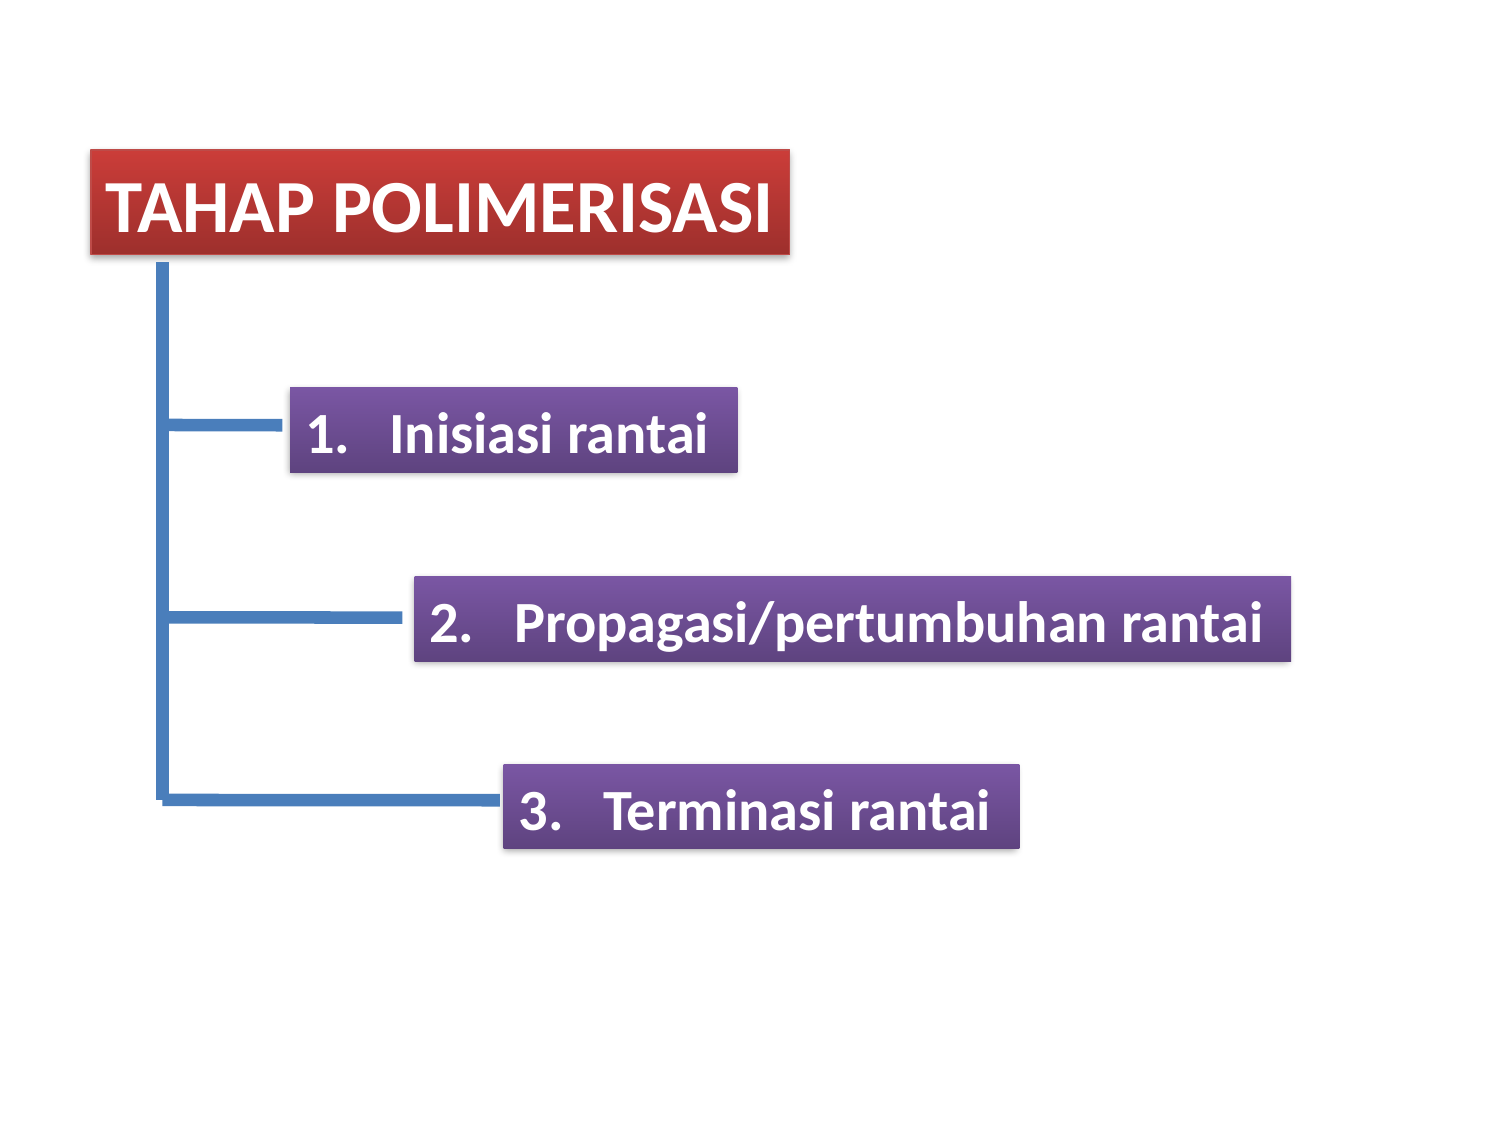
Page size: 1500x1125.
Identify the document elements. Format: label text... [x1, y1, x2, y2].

text_box Terminasi rantai [503, 764, 1020, 849]
text_box Propagasi/pertumbuhan rantai [414, 576, 1292, 662]
text_box Inisiasi rantai [290, 387, 738, 473]
text_box TAHAP POLIMERISASI [90, 149, 790, 255]
